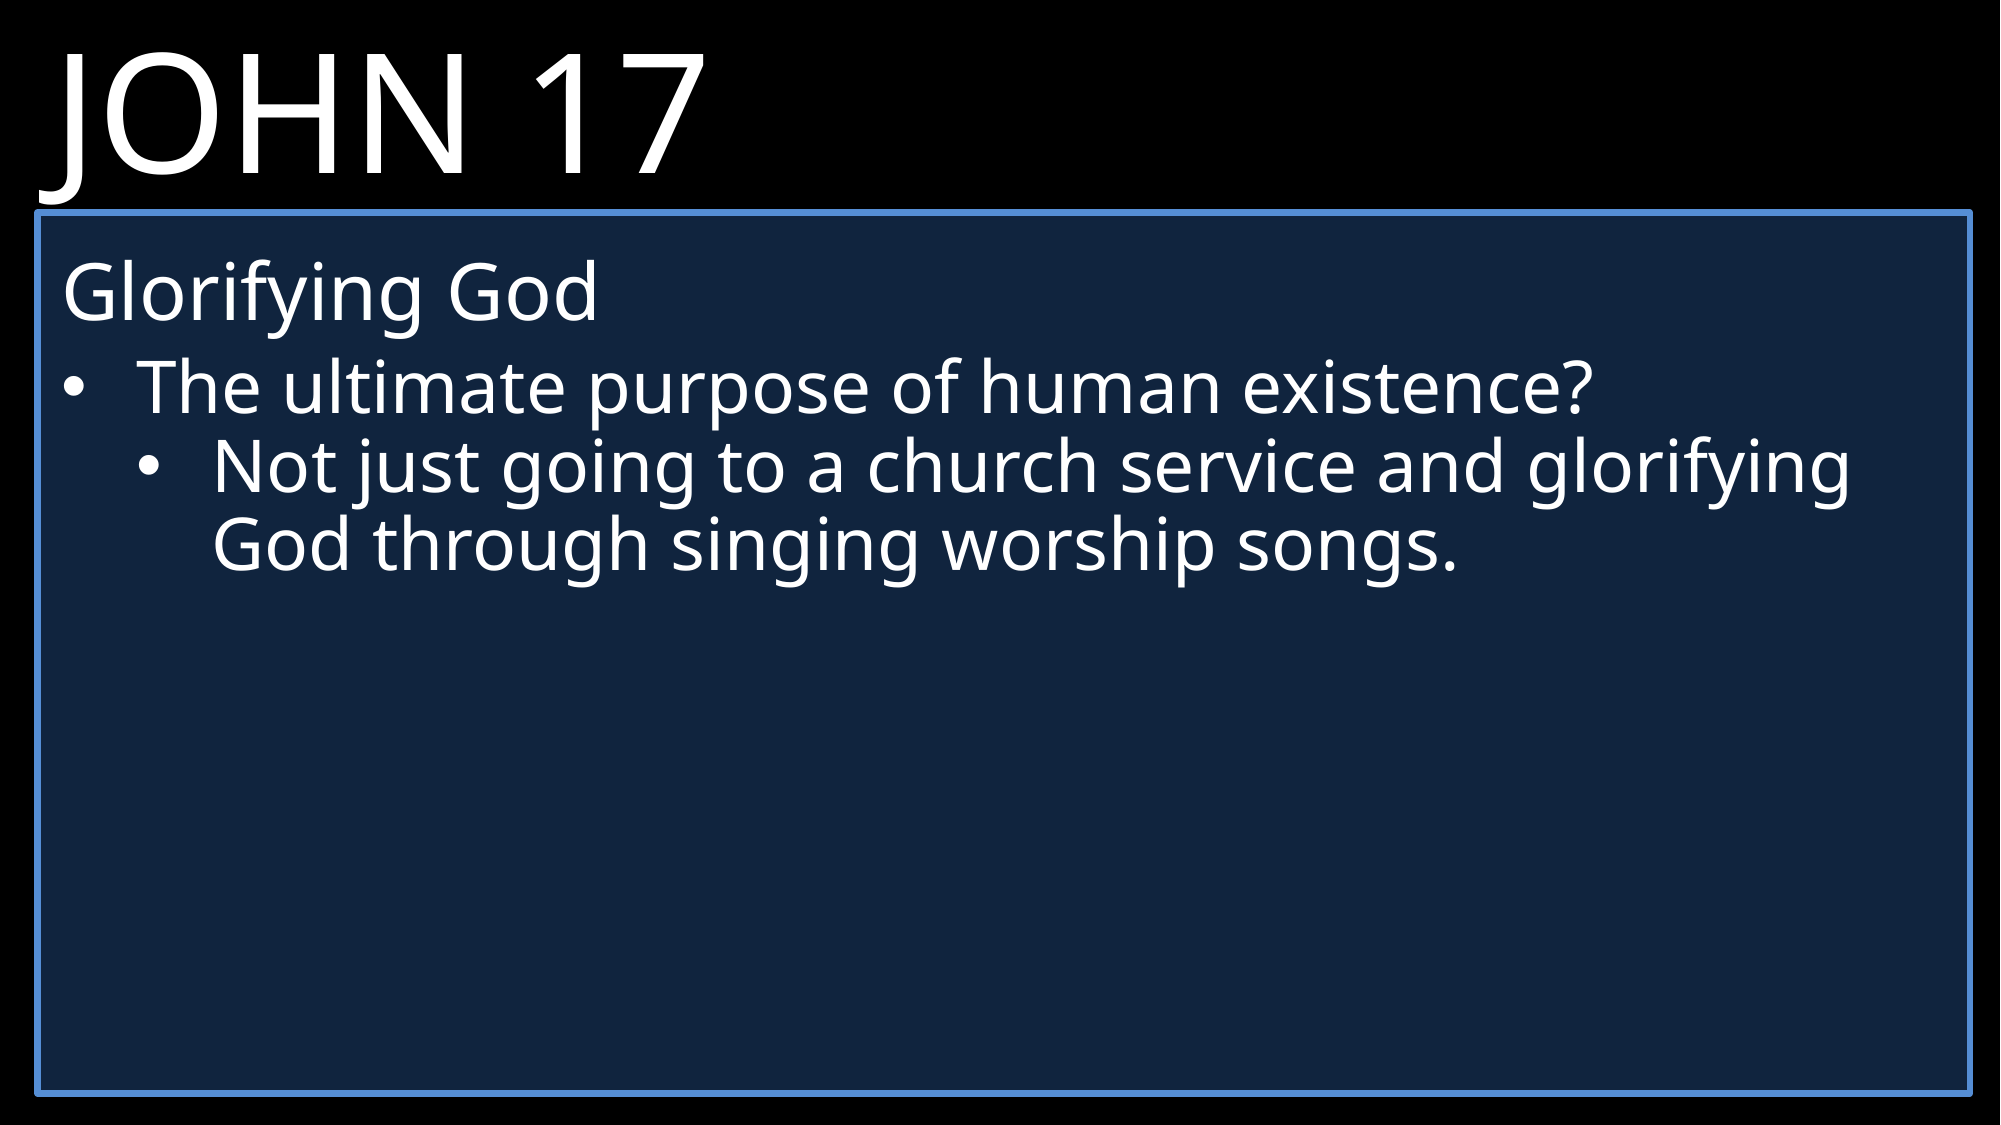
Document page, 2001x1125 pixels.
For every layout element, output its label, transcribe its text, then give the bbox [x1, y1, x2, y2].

text_box JOHN 17 [37, 0, 1838, 212]
text_box Glorifying God The ultimate purpose of human existence? Not just going to a church service and glorifying God through singing worship songs. [44, 244, 1961, 594]
text_box [37, 212, 1970, 1094]
